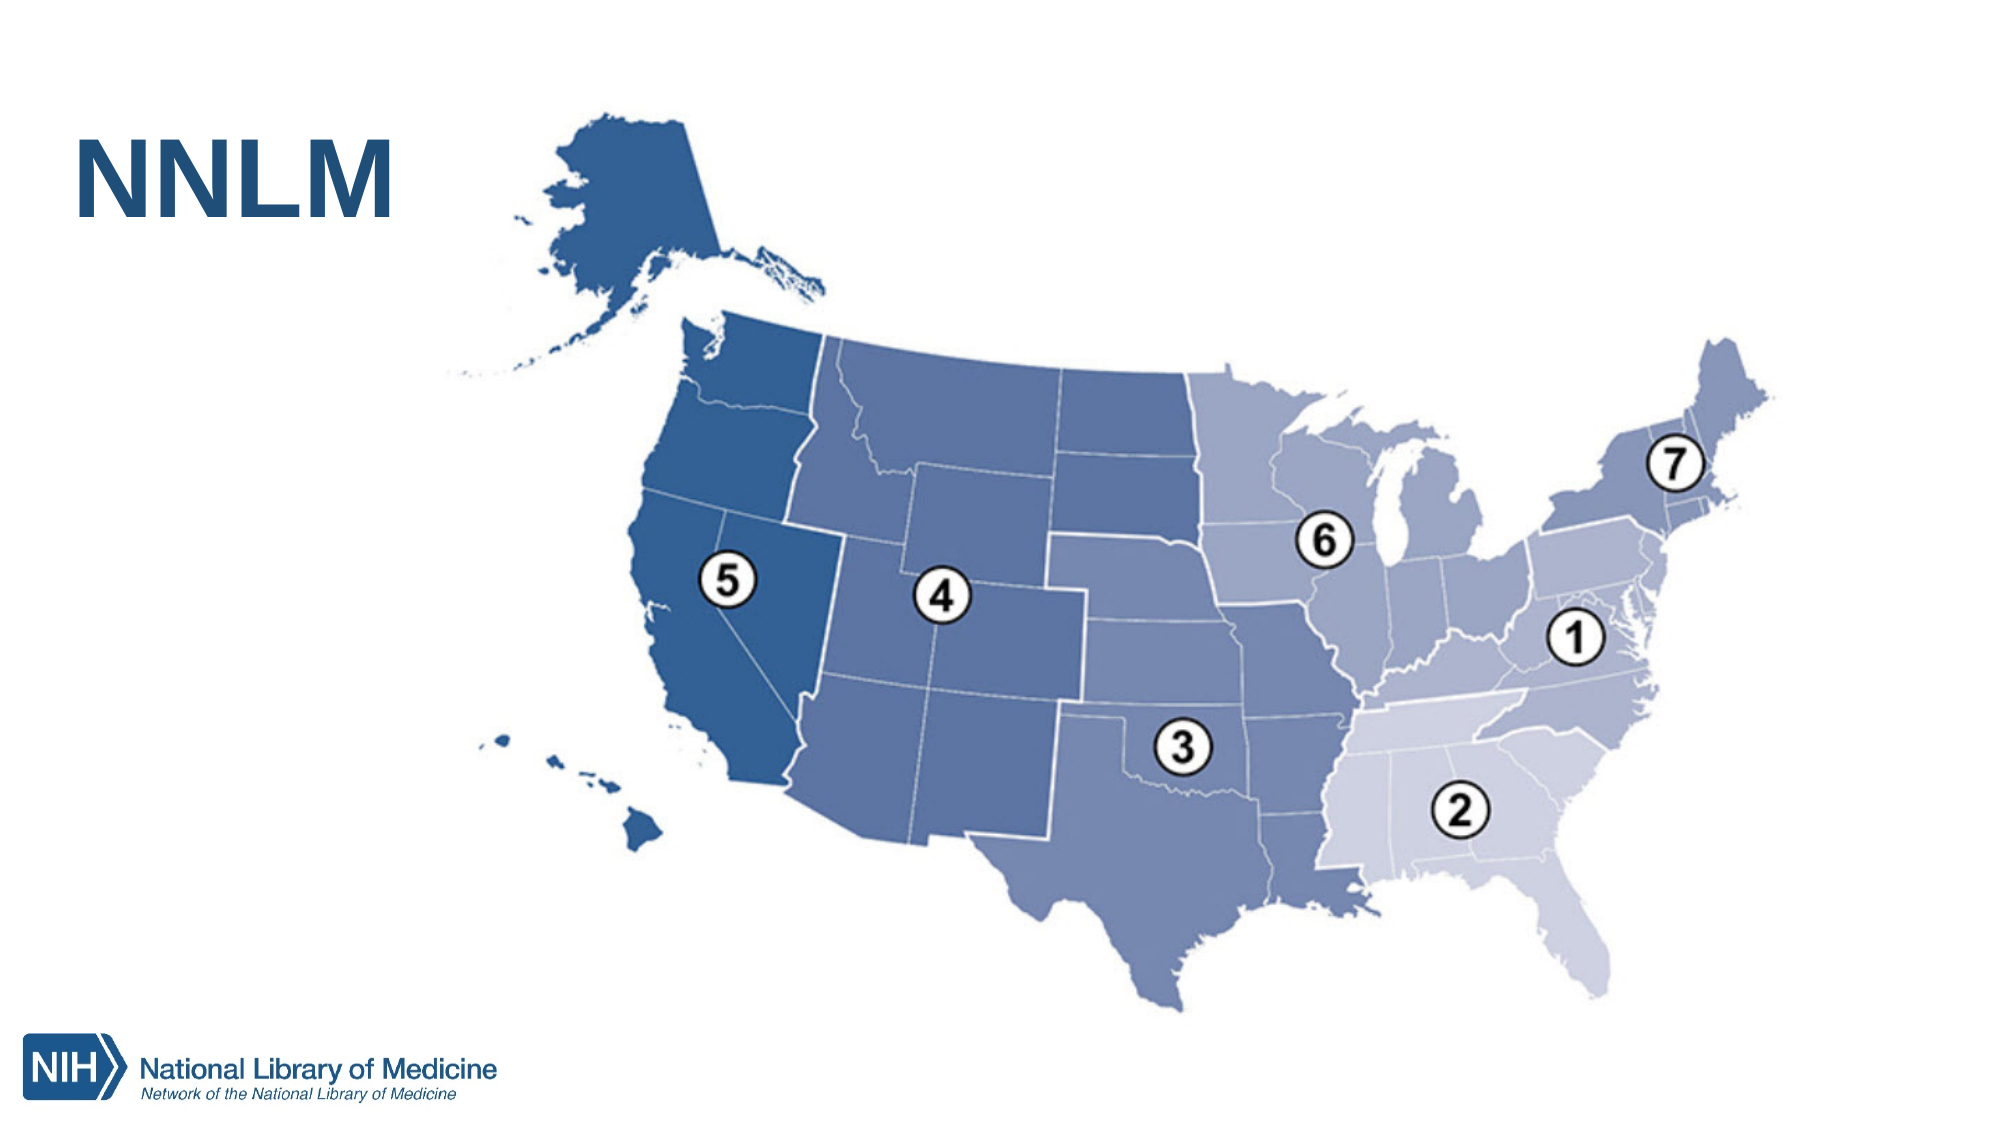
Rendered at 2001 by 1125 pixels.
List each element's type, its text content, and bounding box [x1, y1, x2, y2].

title NNLM [57, 63, 446, 282]
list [445, 102, 1789, 1032]
picture [22, 1033, 497, 1110]
